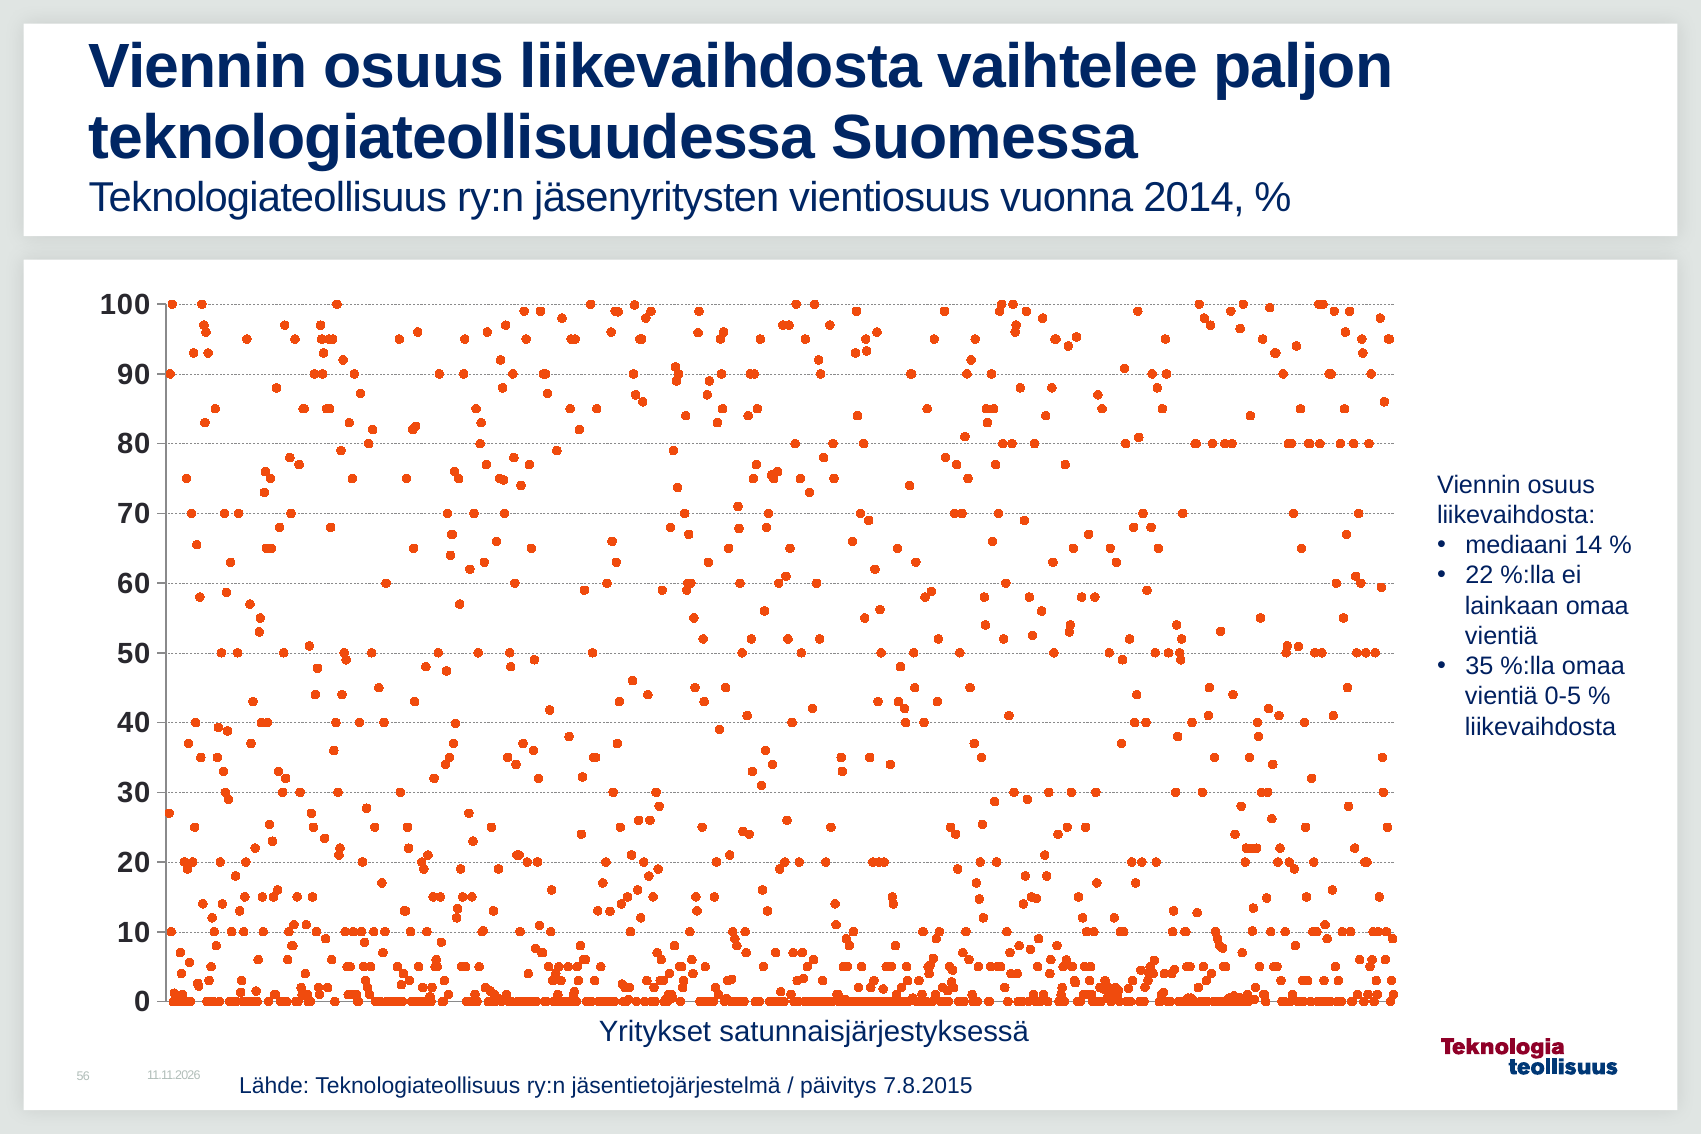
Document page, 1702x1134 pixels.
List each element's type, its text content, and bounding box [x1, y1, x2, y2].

chart [71, 283, 1458, 1023]
title Viennin osuus liikevaihdosta vaihtelee paljon teknologiateollisuudessa Suomessa Teknologiateollisuus ry:n jäsenyritysten vientiosuus vuonna 2014, % [82, 43, 1604, 209]
text_box Viennin osuus liikevaihdosta: mediaani 14 % 22 %:lla ei lainkaan omaa vientiä 35 %:lla omaa vientiä 0-5 % liikevaihdosta [1462, 460, 1651, 839]
text_box Yritykset satunnaisjärjestyksessä [295, 1032, 1116, 1055]
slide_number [141, 1063, 224, 1087]
text_box Lähde: Teknologiateollisuus ry:n jäsentietojärjestelmä / päivitys 7.8.2015 [224, 1063, 1344, 1106]
slide_number 56 [70, 1063, 141, 1087]
